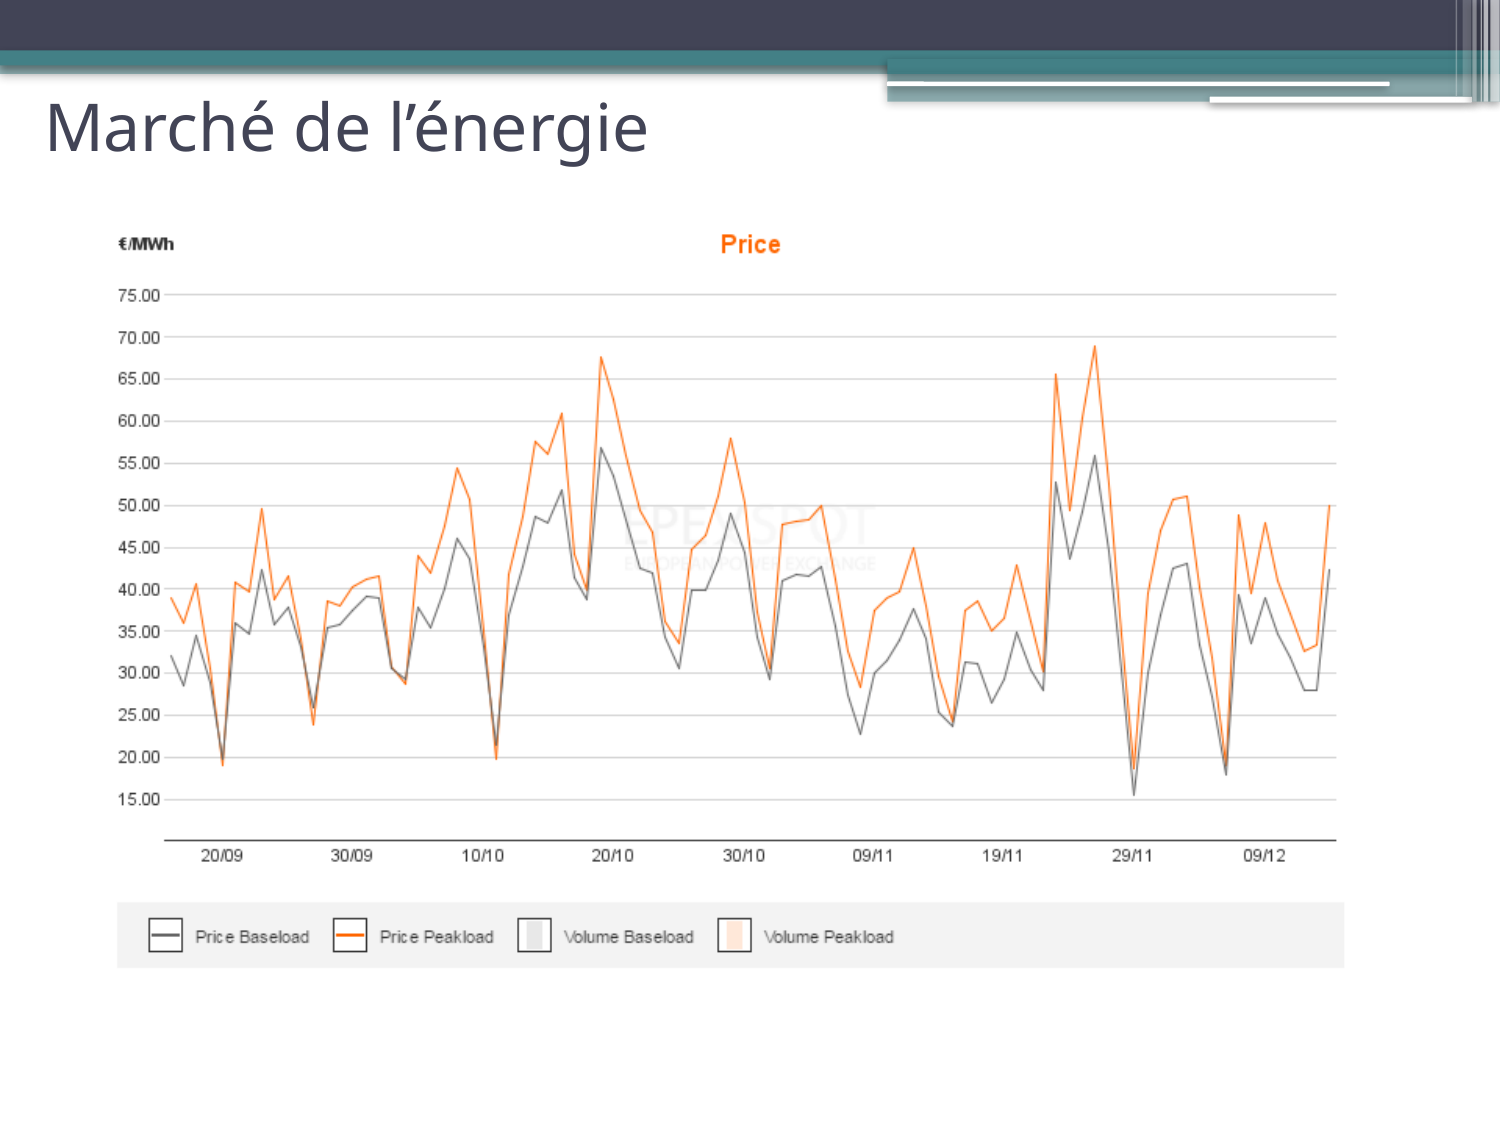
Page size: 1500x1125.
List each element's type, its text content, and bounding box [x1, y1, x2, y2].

title Marché de l’énergie [29, 78, 1380, 173]
picture [105, 219, 1347, 988]
